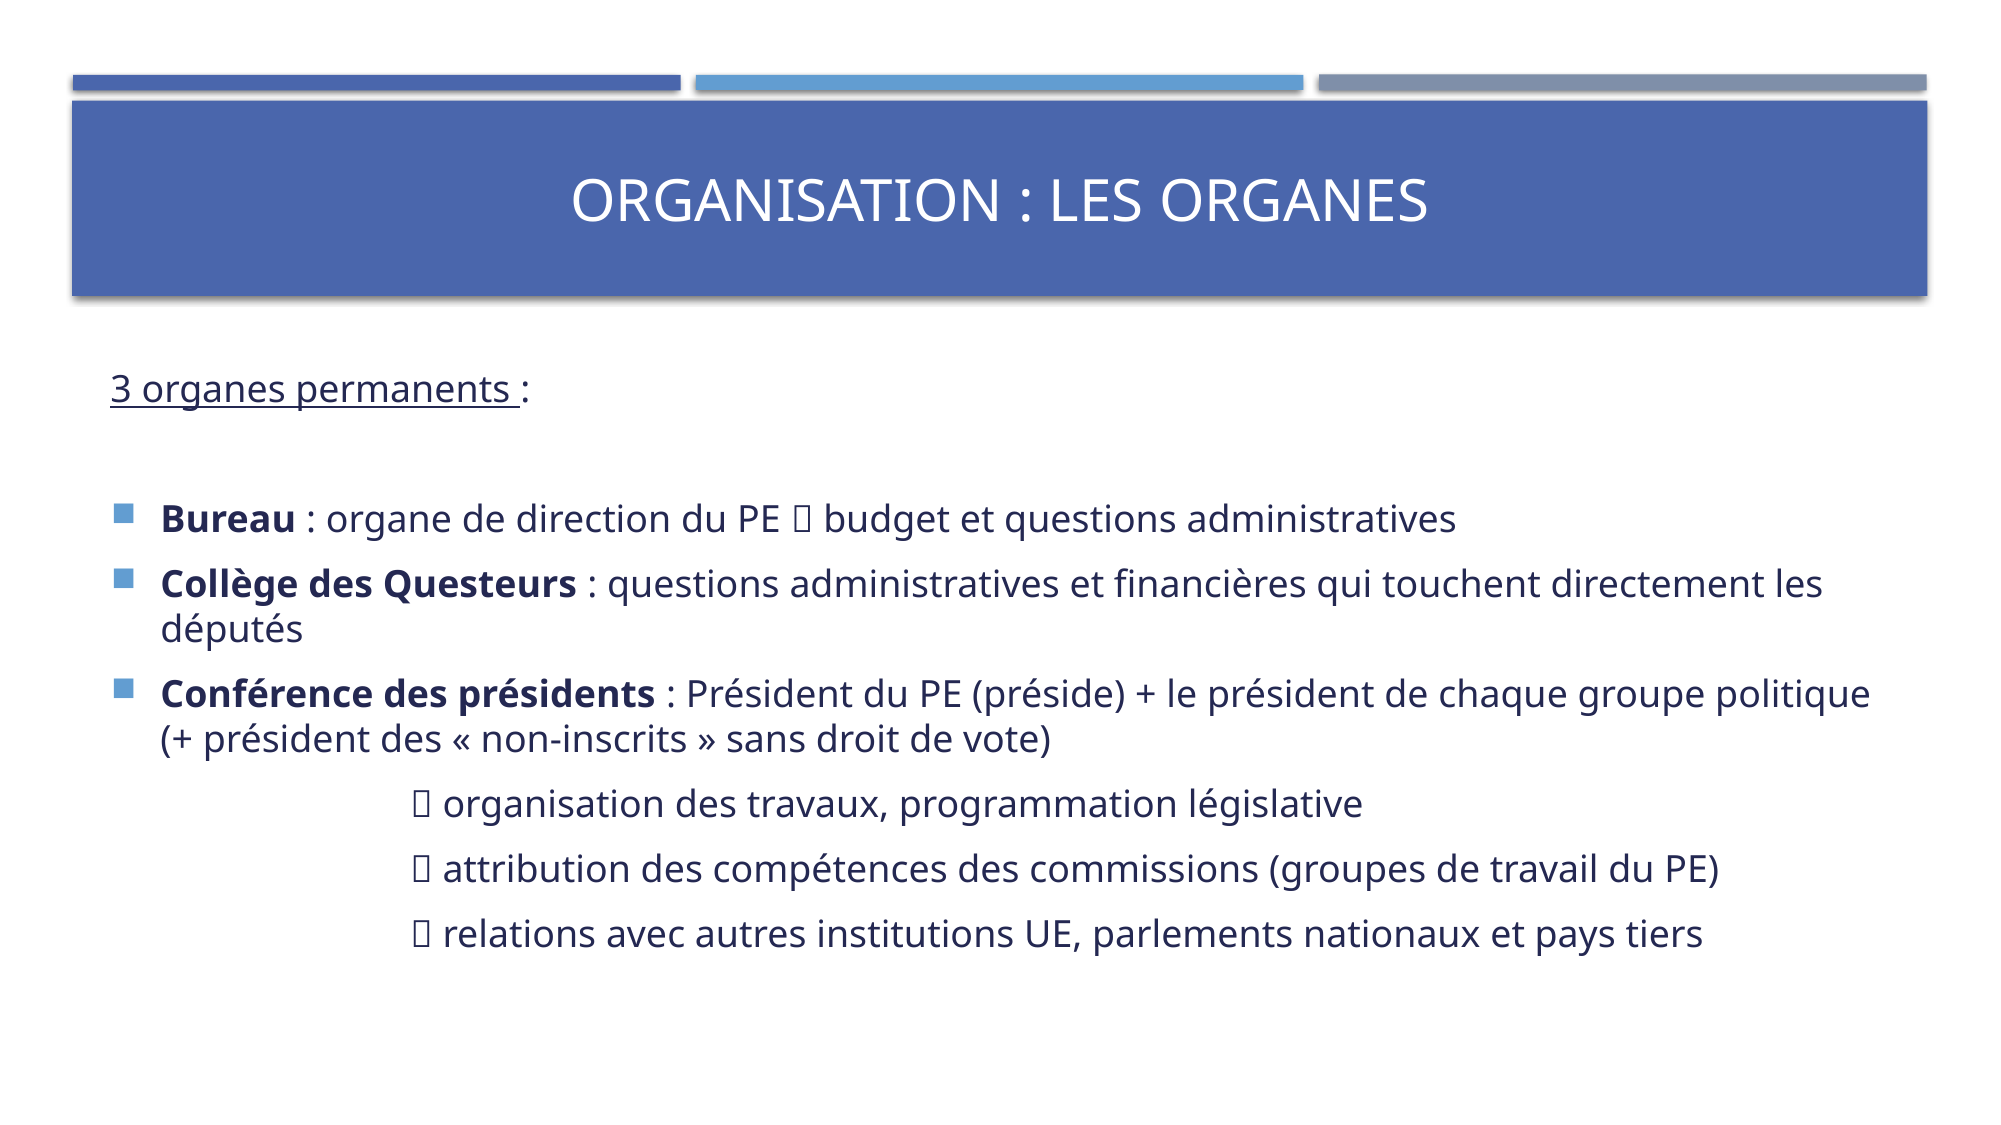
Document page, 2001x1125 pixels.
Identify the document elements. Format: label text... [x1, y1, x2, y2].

list 3 organes permanents : Bureau : organe de direction du PE  budget et questions administratives Collège des Questeurs : questions administratives et financières qui touchent directement les députés Conférence des présidents : Président du PE (préside) + le président de chaque groupe politique (+ président des « non-inscrits » sans droit de vote)  organisation des travaux, programmation législative  attribution des compétences des commissions (groupes de travail du PE)  relations avec autres institutions UE, parlements nationaux et pays tiers [95, 357, 1905, 962]
title Organisation : les organes [95, 115, 1905, 282]
